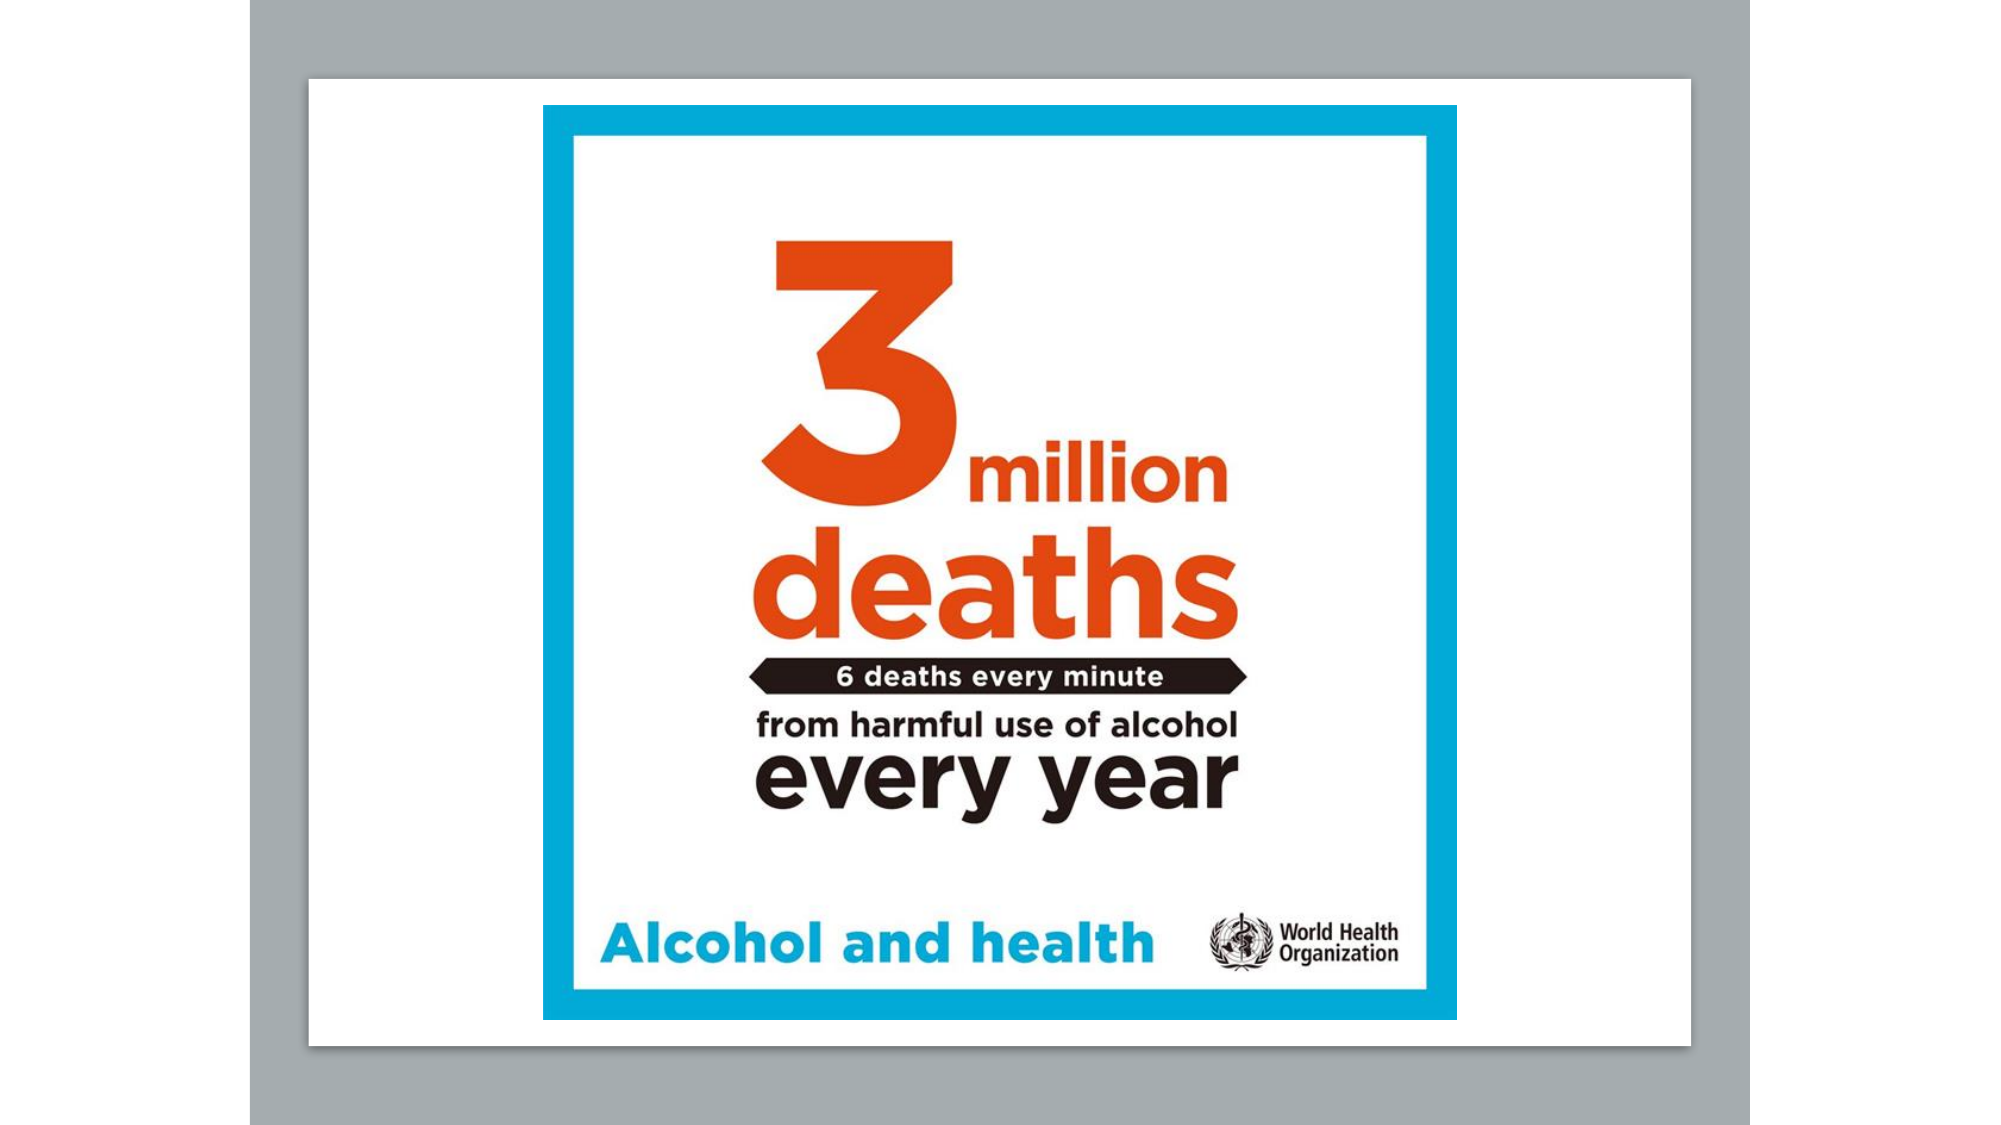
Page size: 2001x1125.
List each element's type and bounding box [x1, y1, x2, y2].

picture [569, 132, 1429, 992]
text_box [249, 0, 1751, 1125]
text_box [308, 78, 1692, 1047]
